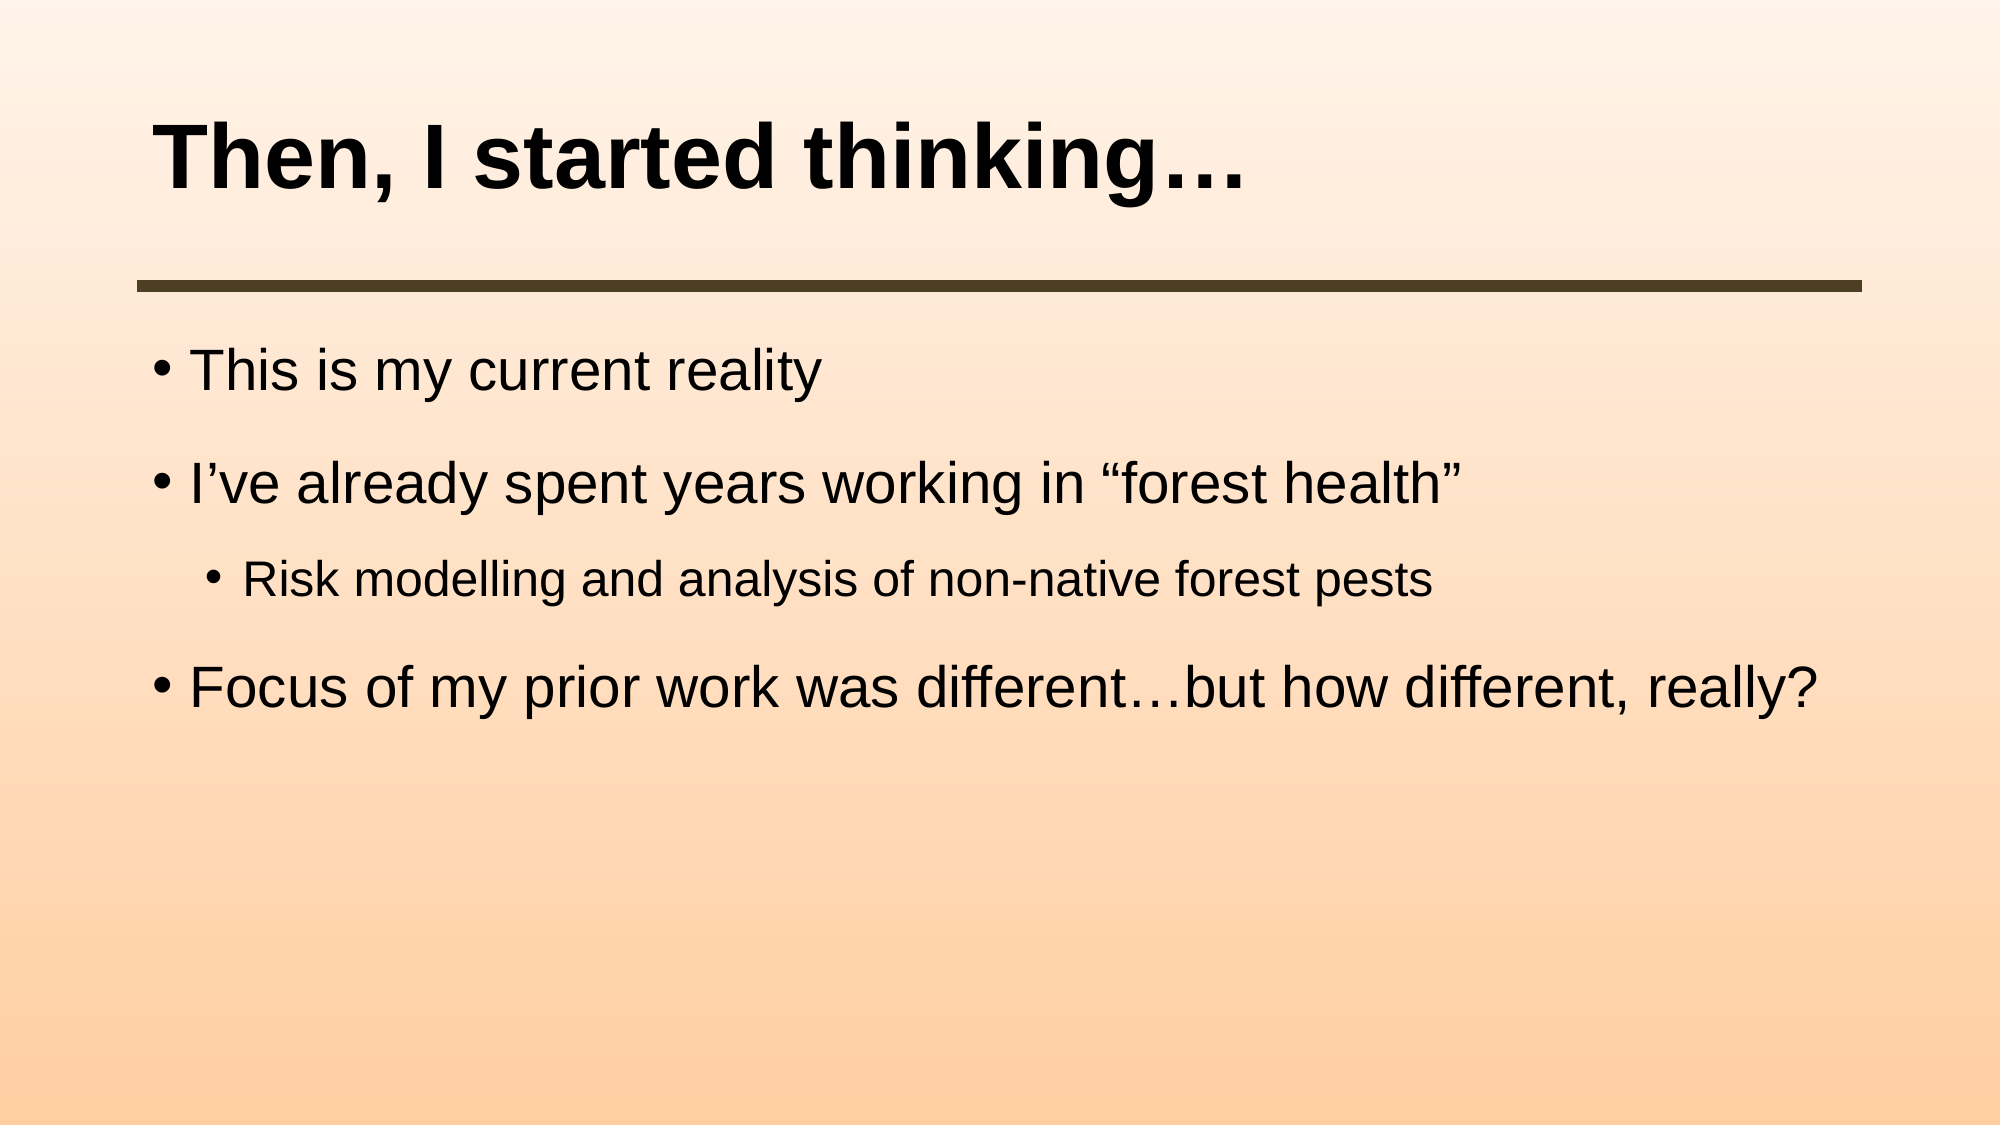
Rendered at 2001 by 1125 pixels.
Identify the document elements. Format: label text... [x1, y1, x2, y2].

title Then, I started thinking… [137, 101, 1863, 262]
list This is my current reality I’ve already spent years working in “forest health” Risk modelling and analysis of non-native forest pests Focus of my prior work was different…but how different, really? [137, 314, 1863, 1100]
